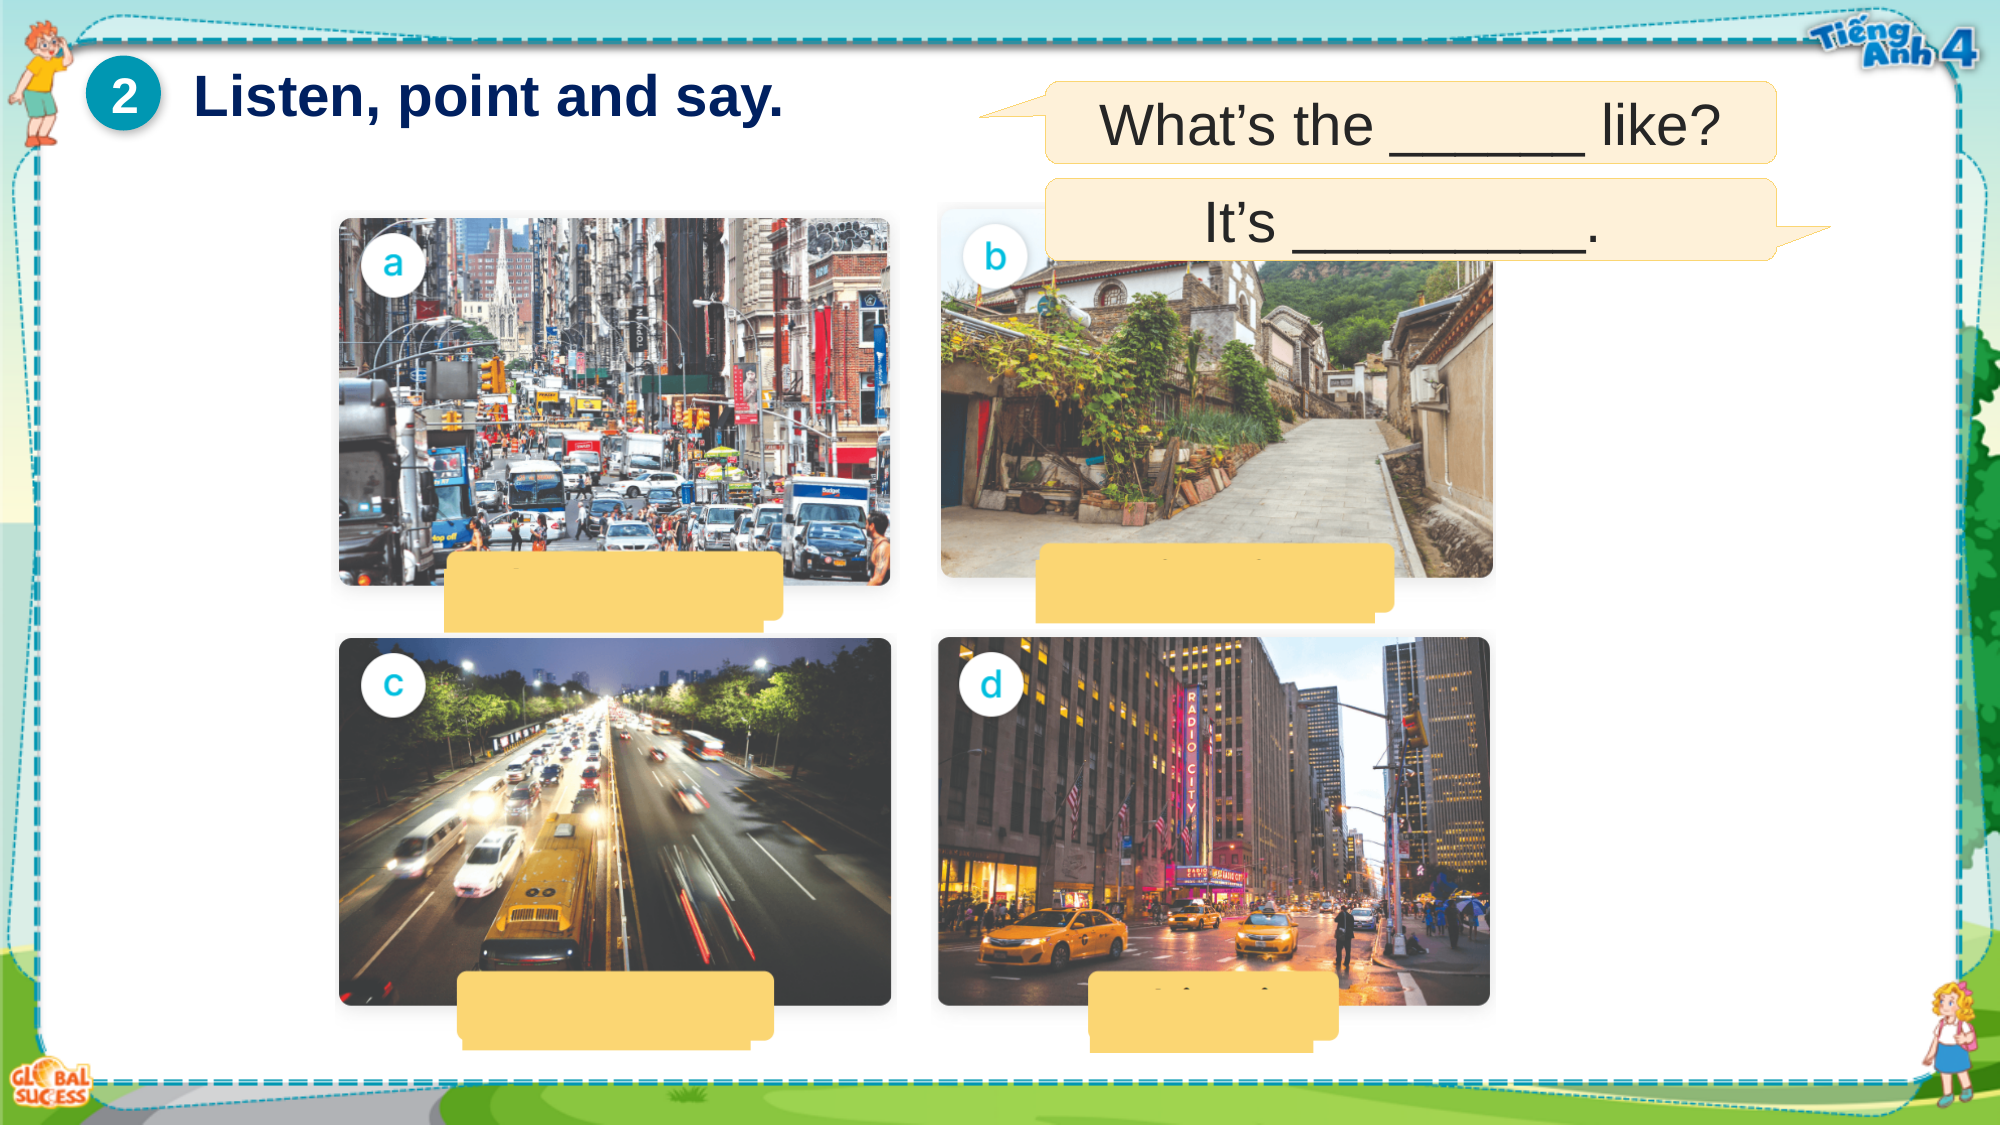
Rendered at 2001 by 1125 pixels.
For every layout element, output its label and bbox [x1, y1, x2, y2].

picture [0, 0, 2000, 1125]
text_box [331, 202, 1496, 1051]
